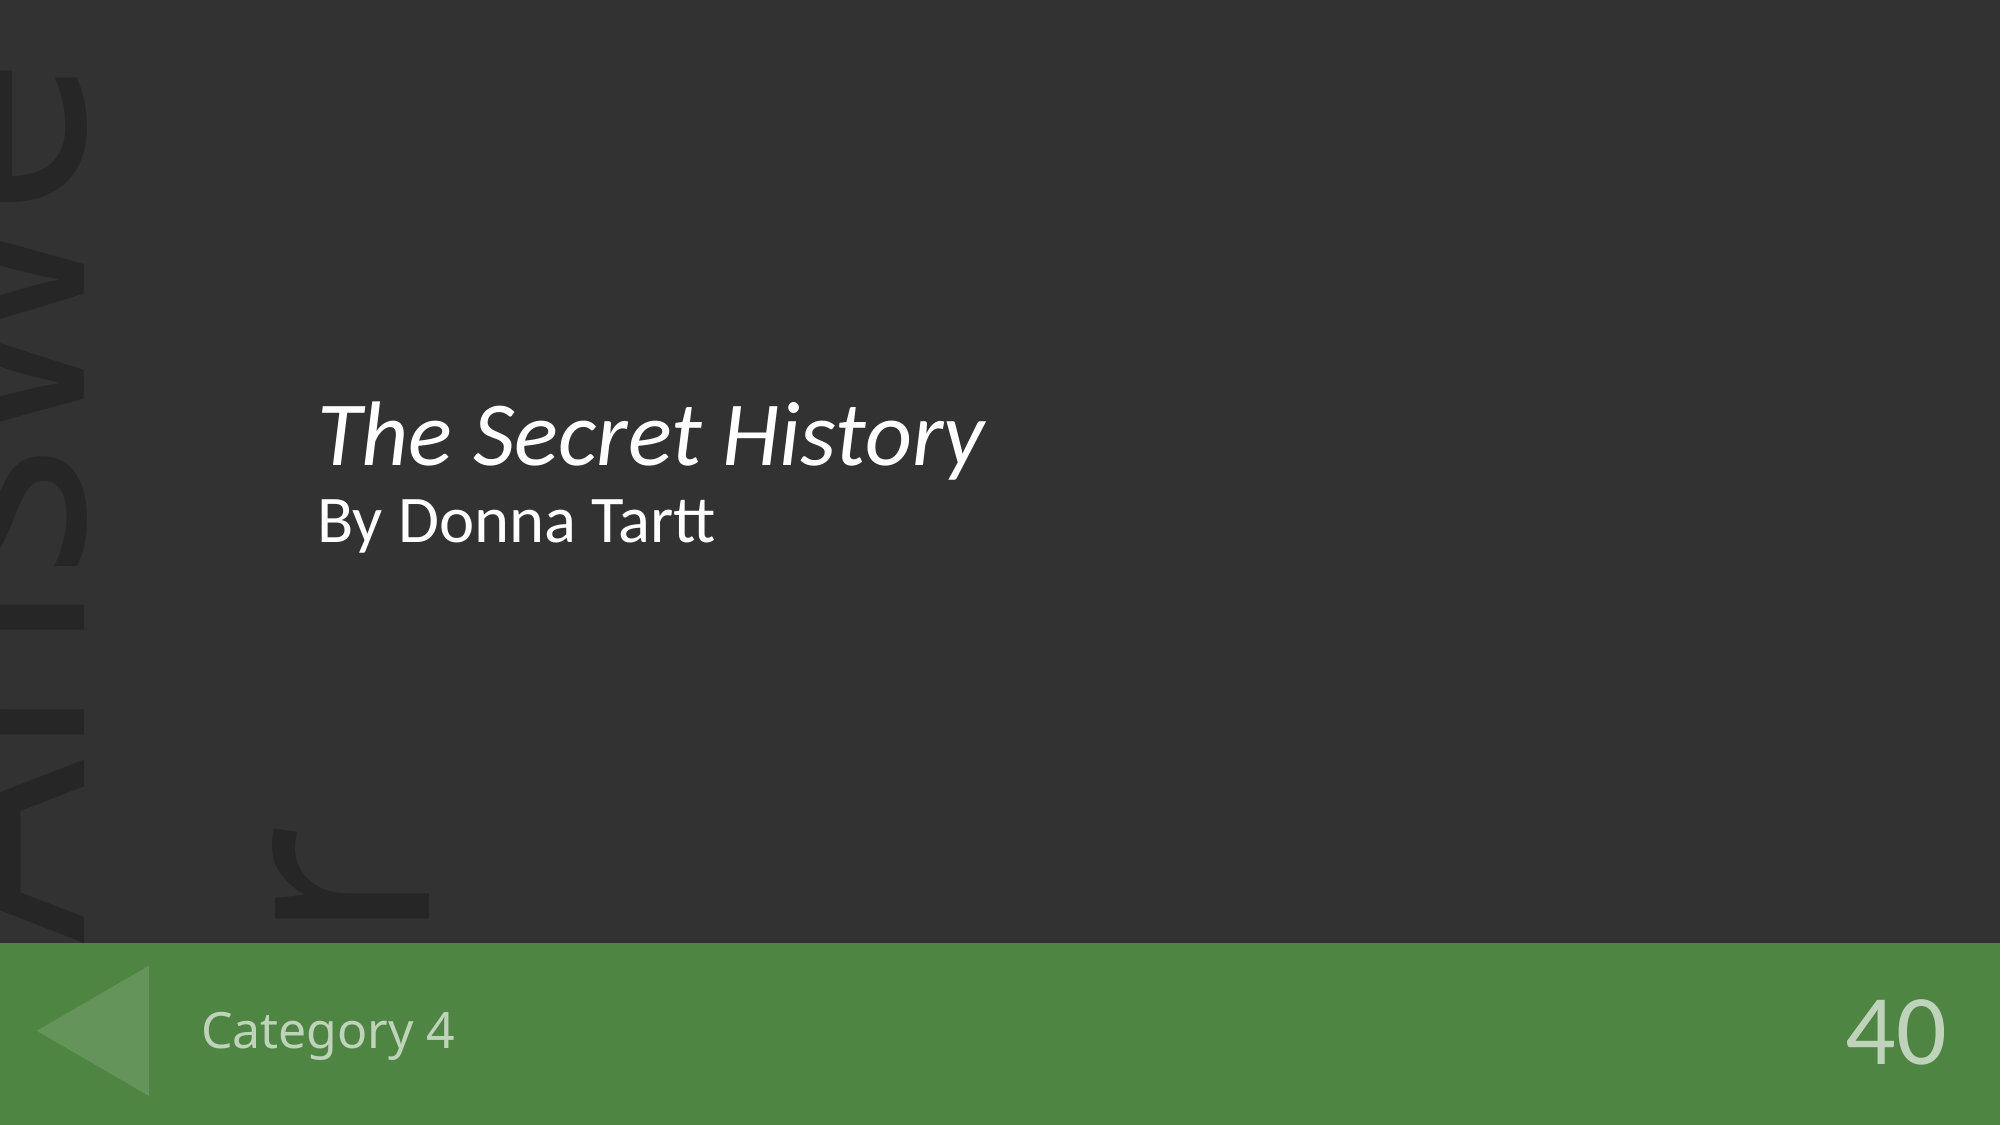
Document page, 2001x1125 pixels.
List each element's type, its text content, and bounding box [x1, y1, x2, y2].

list 40 [1494, 967, 1963, 1097]
title Category 4 [185, 967, 1494, 1097]
list The Secret History By Donna Tartt [302, 307, 1760, 636]
